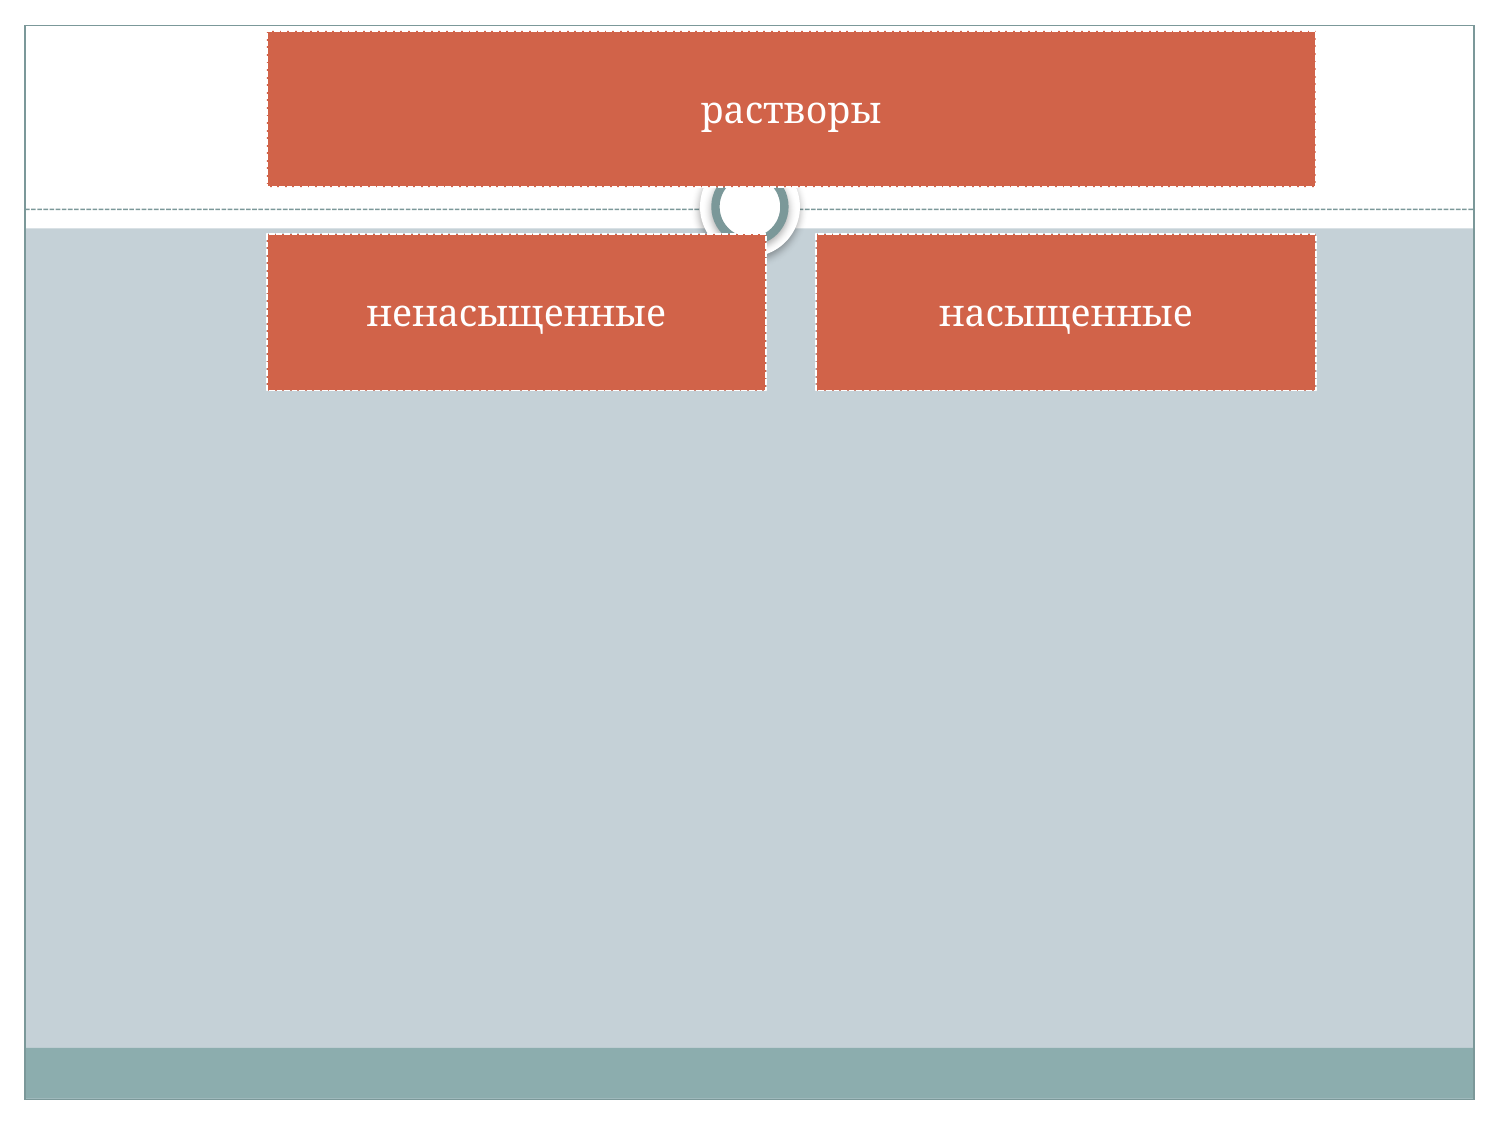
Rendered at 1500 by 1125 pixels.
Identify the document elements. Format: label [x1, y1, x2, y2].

list [135, 30, 1448, 1001]
